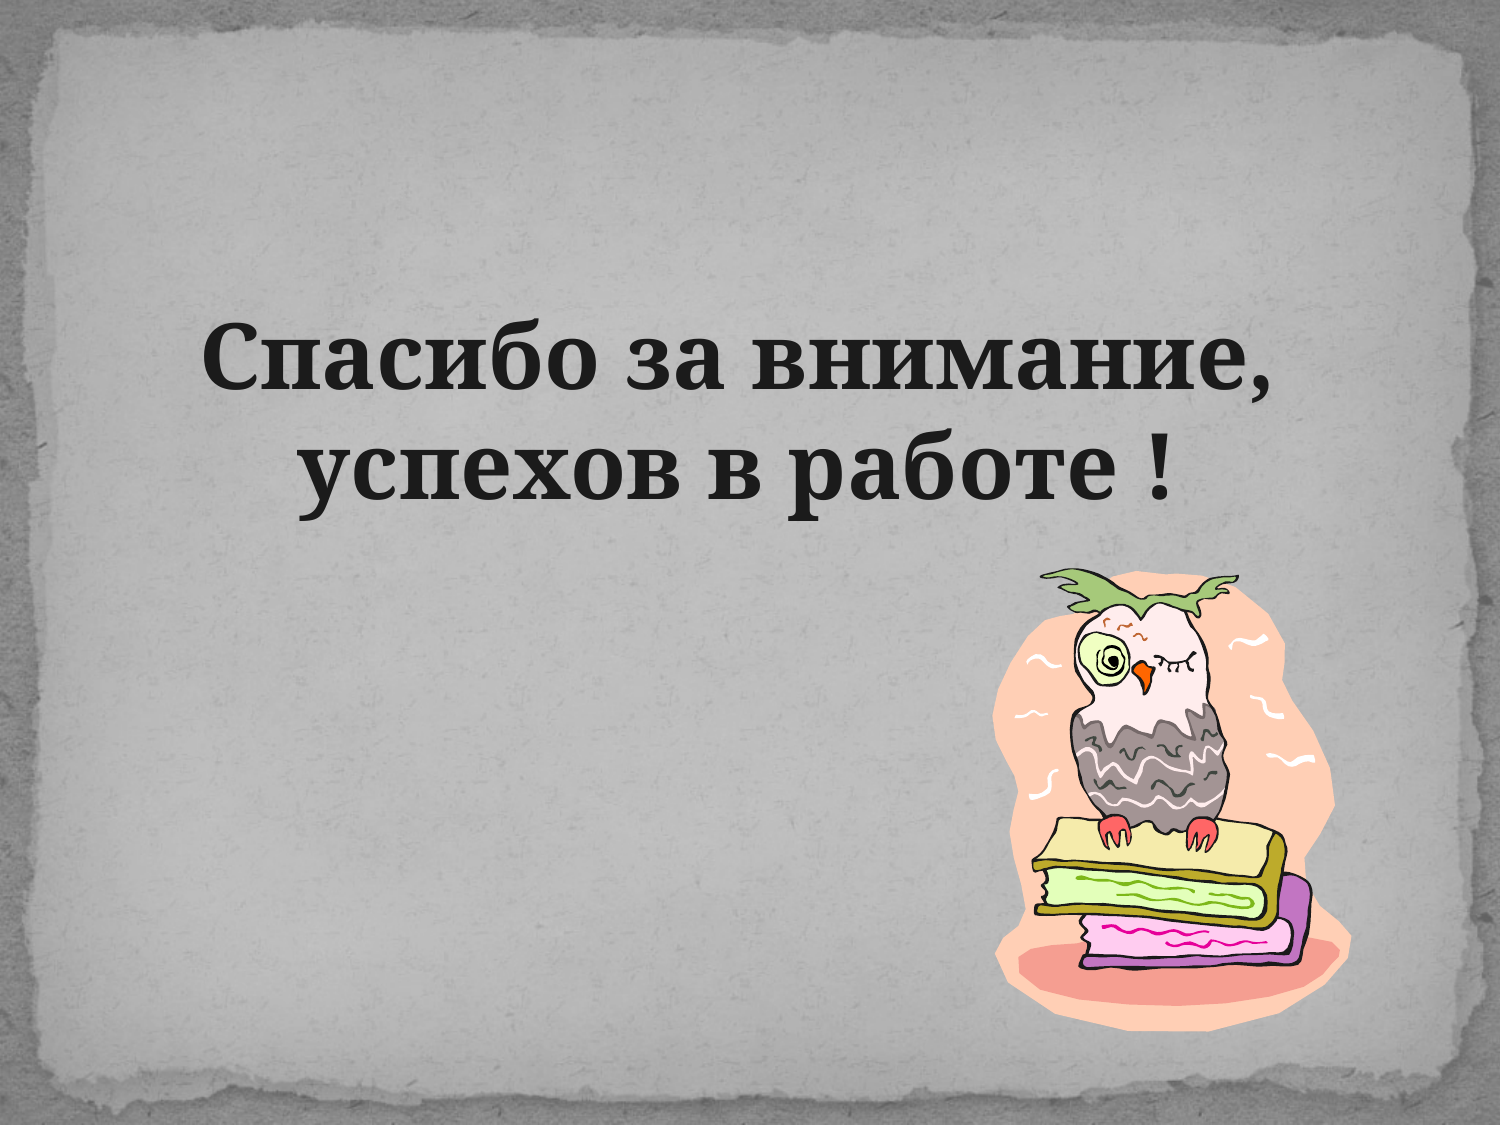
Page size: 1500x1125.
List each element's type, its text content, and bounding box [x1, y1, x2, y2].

picture [988, 564, 1357, 1037]
text_box Спасибо за внимание, успехов в работе ! [147, 290, 1329, 526]
